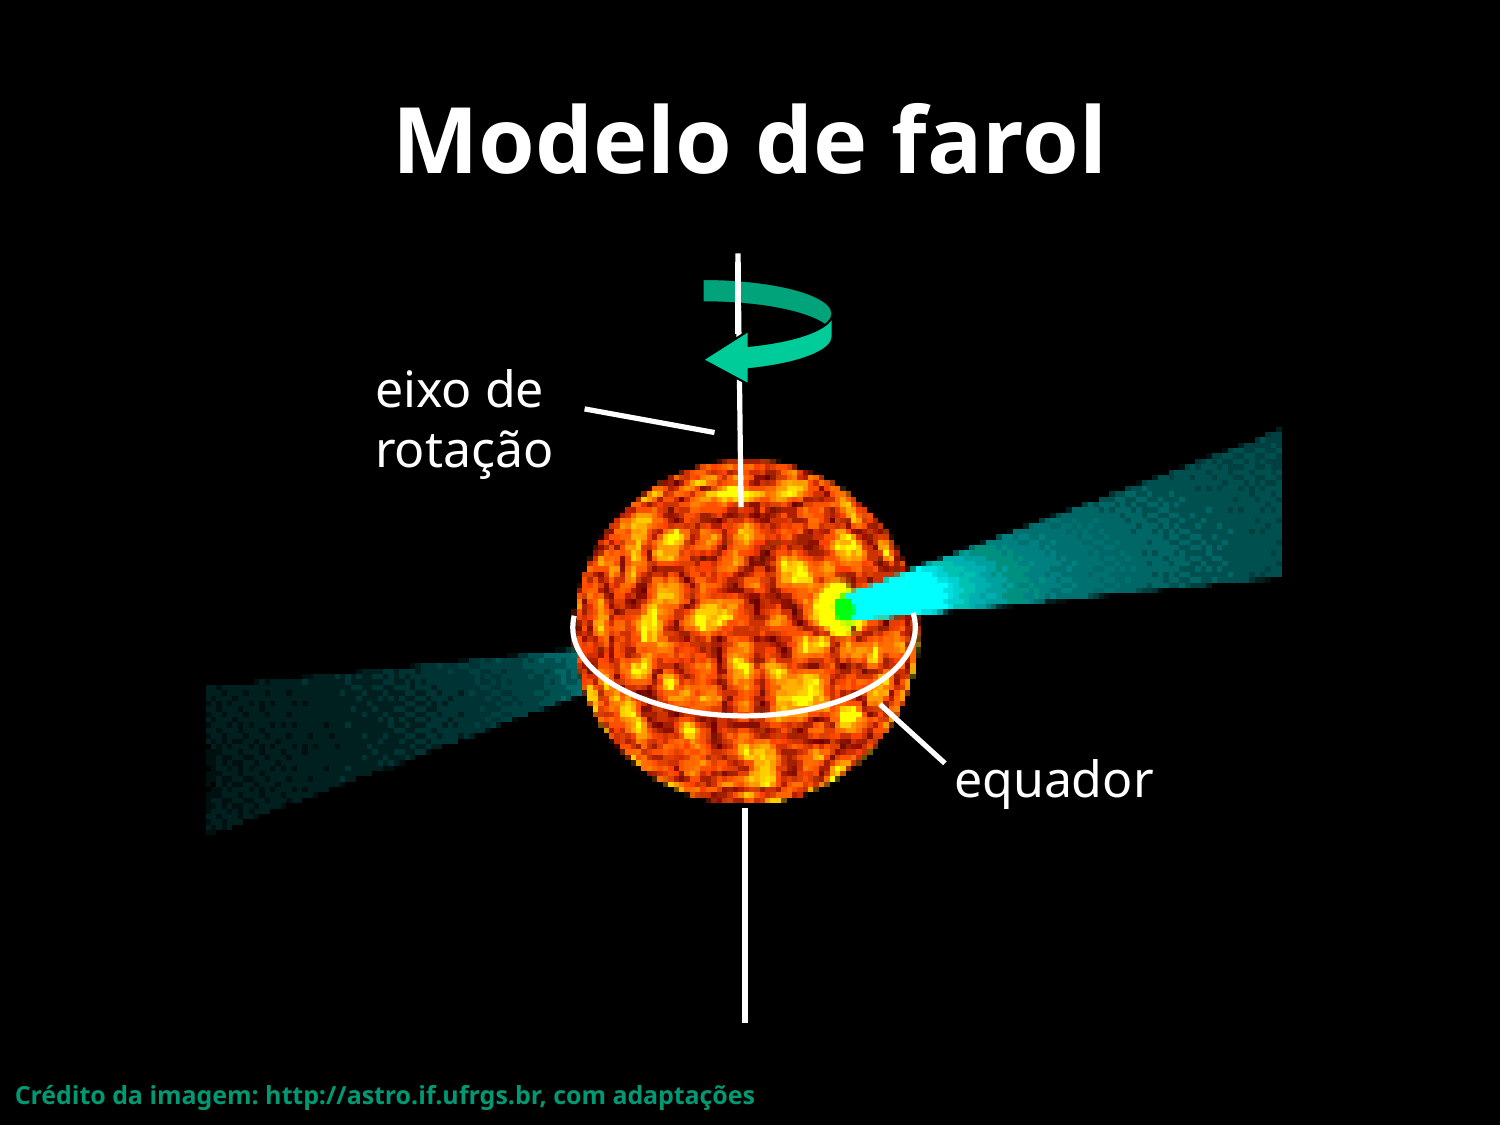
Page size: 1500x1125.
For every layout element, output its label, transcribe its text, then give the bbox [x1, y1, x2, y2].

picture [206, 228, 1282, 1036]
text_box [737, 337, 742, 508]
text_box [737, 253, 742, 267]
text_box Crédito da imagem: http://astro.if.ufrgs.br, com adaptações [0, 1072, 1022, 1117]
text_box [584, 408, 715, 433]
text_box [879, 703, 946, 764]
title Modelo de farol [112, 42, 1388, 231]
